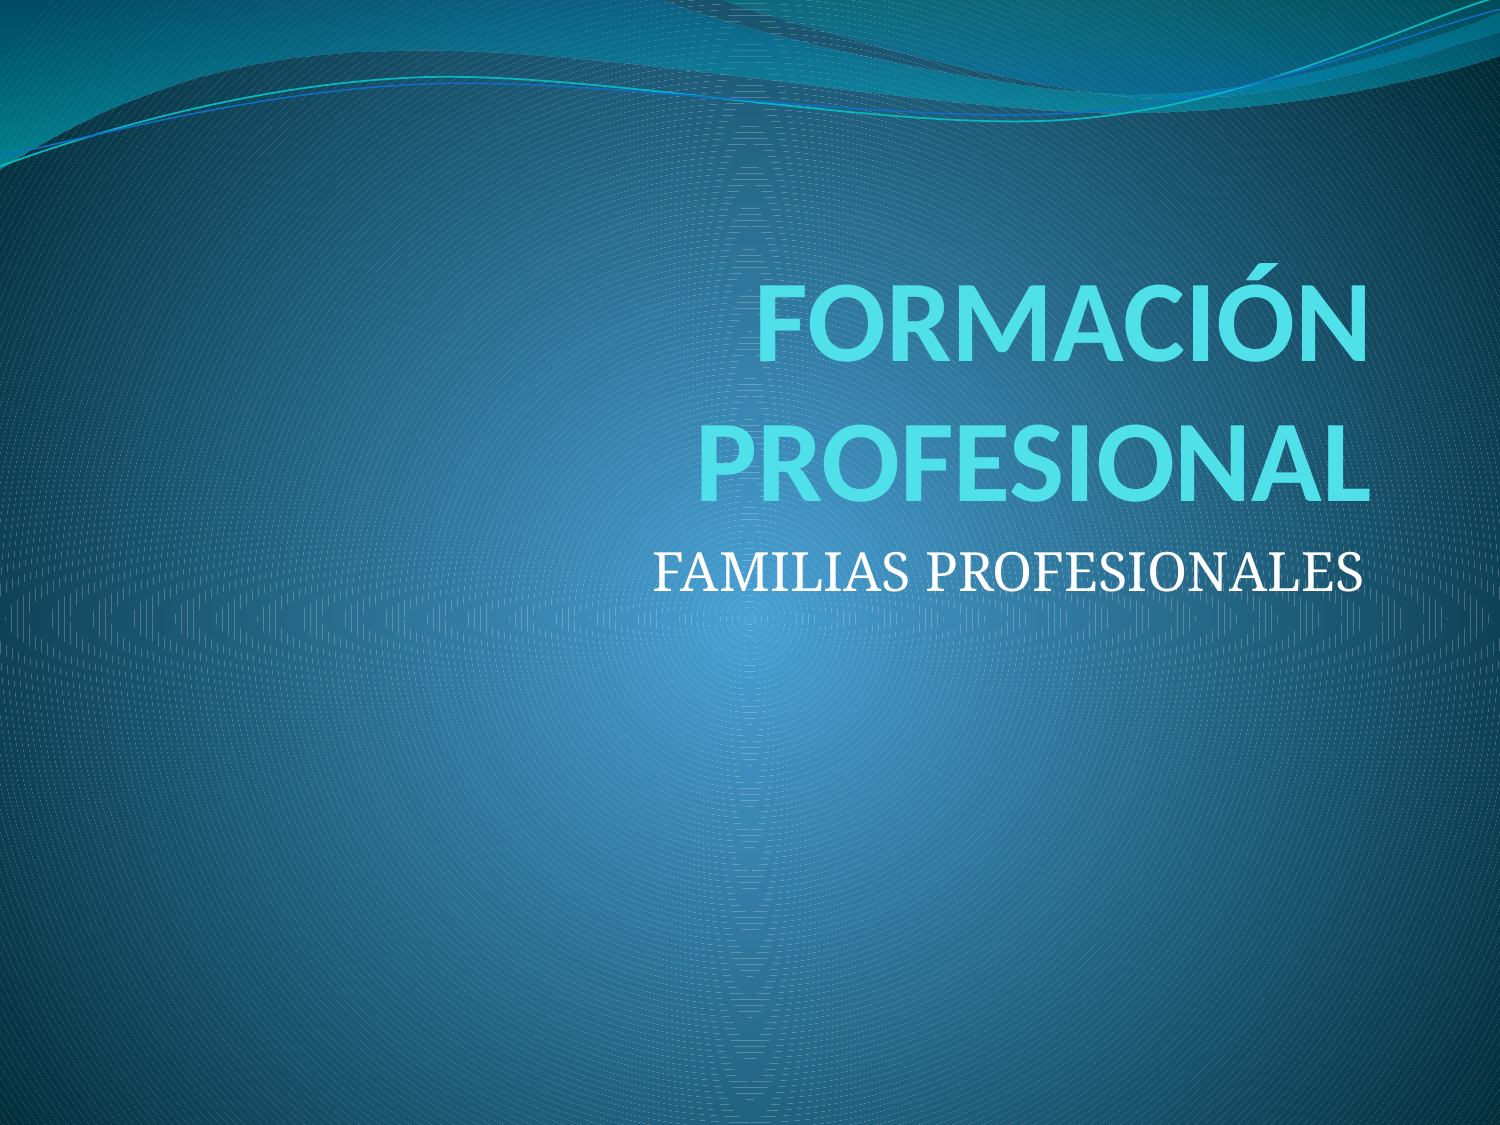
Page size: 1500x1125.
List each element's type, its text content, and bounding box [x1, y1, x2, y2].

subtitle FAMILIAS PROFESIONALES [87, 529, 1376, 818]
title FORMACIÓN PROFESIONAL [87, 224, 1376, 525]
